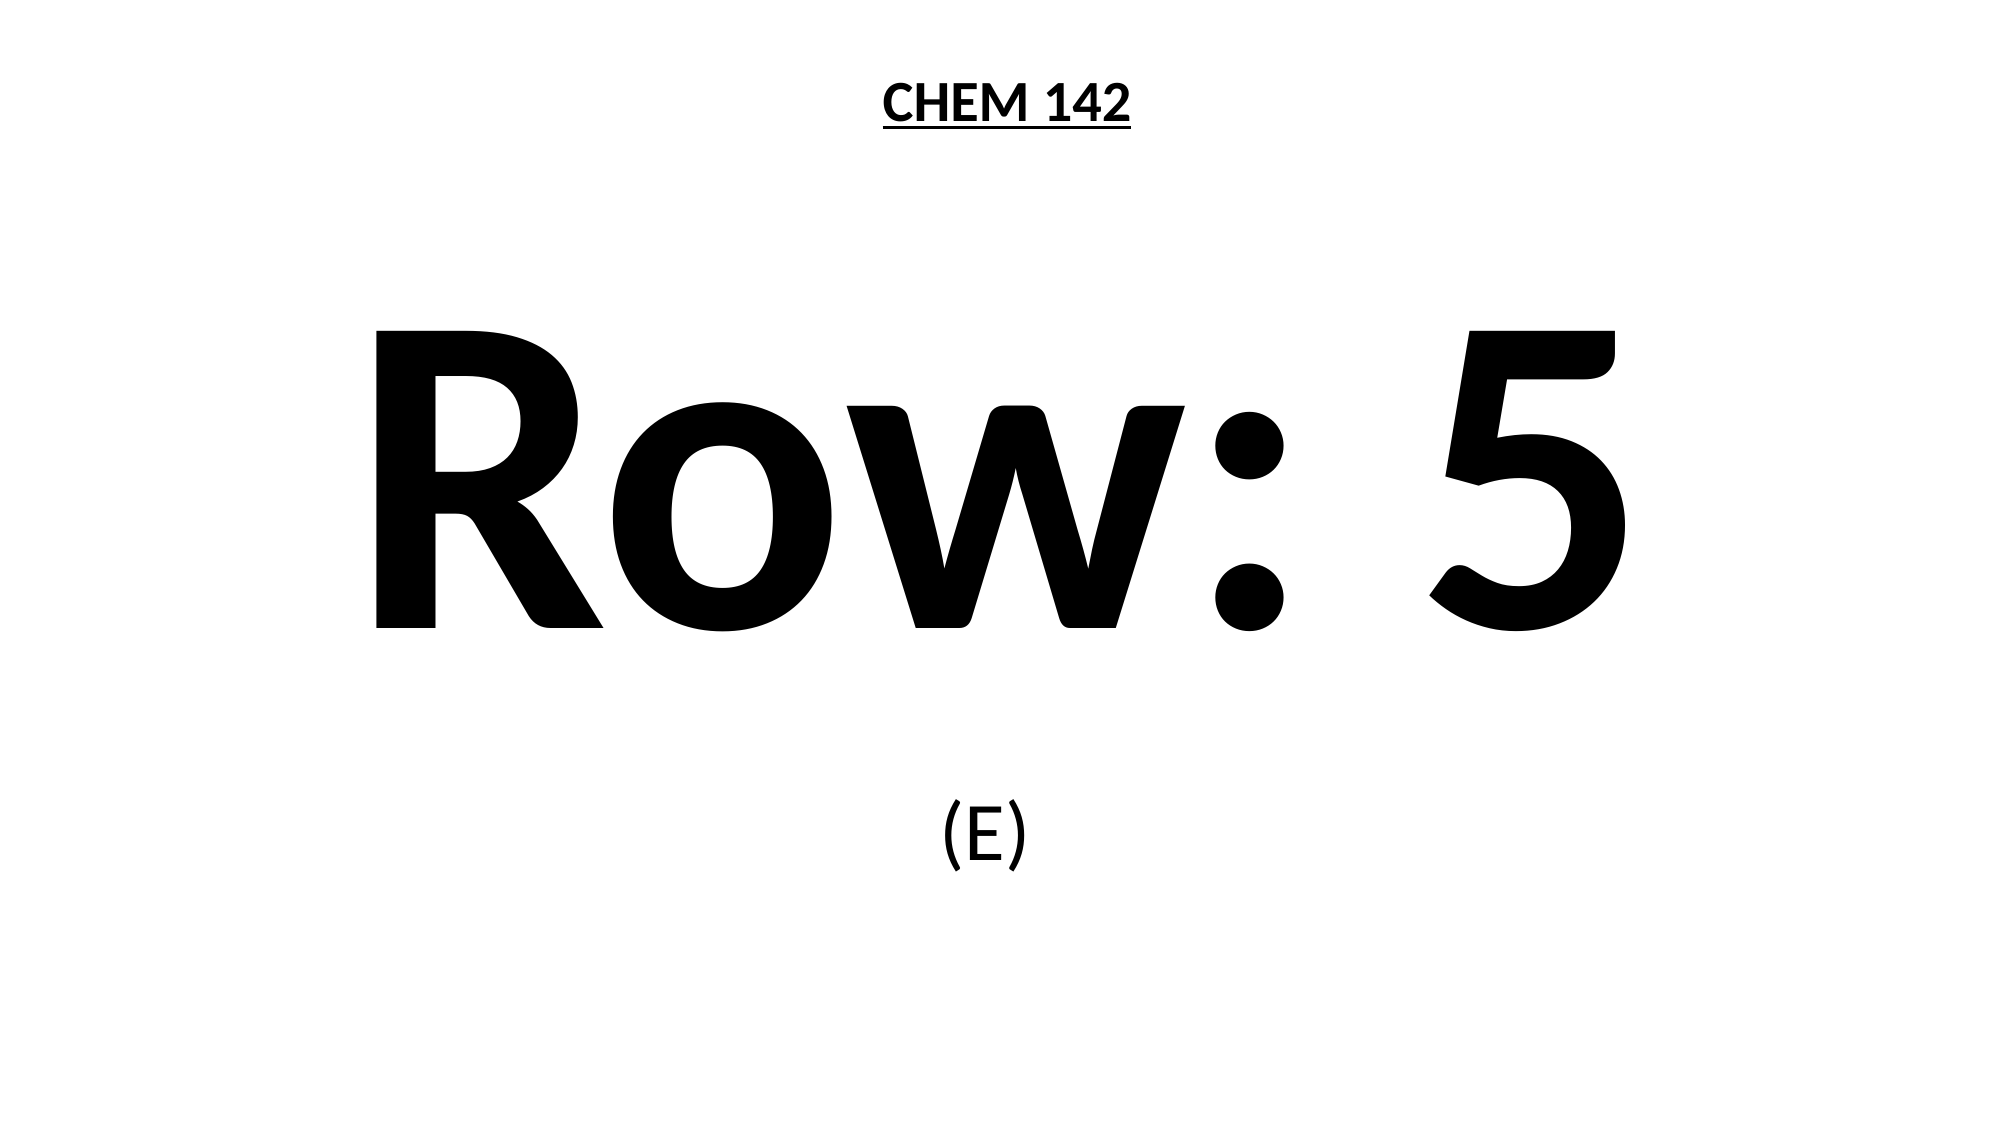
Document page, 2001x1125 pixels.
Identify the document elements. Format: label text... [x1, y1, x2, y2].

text_box (E) [924, 769, 1046, 885]
text_box Row: 5 [335, 162, 1665, 728]
text_box CHEM 142 [867, 56, 1147, 141]
